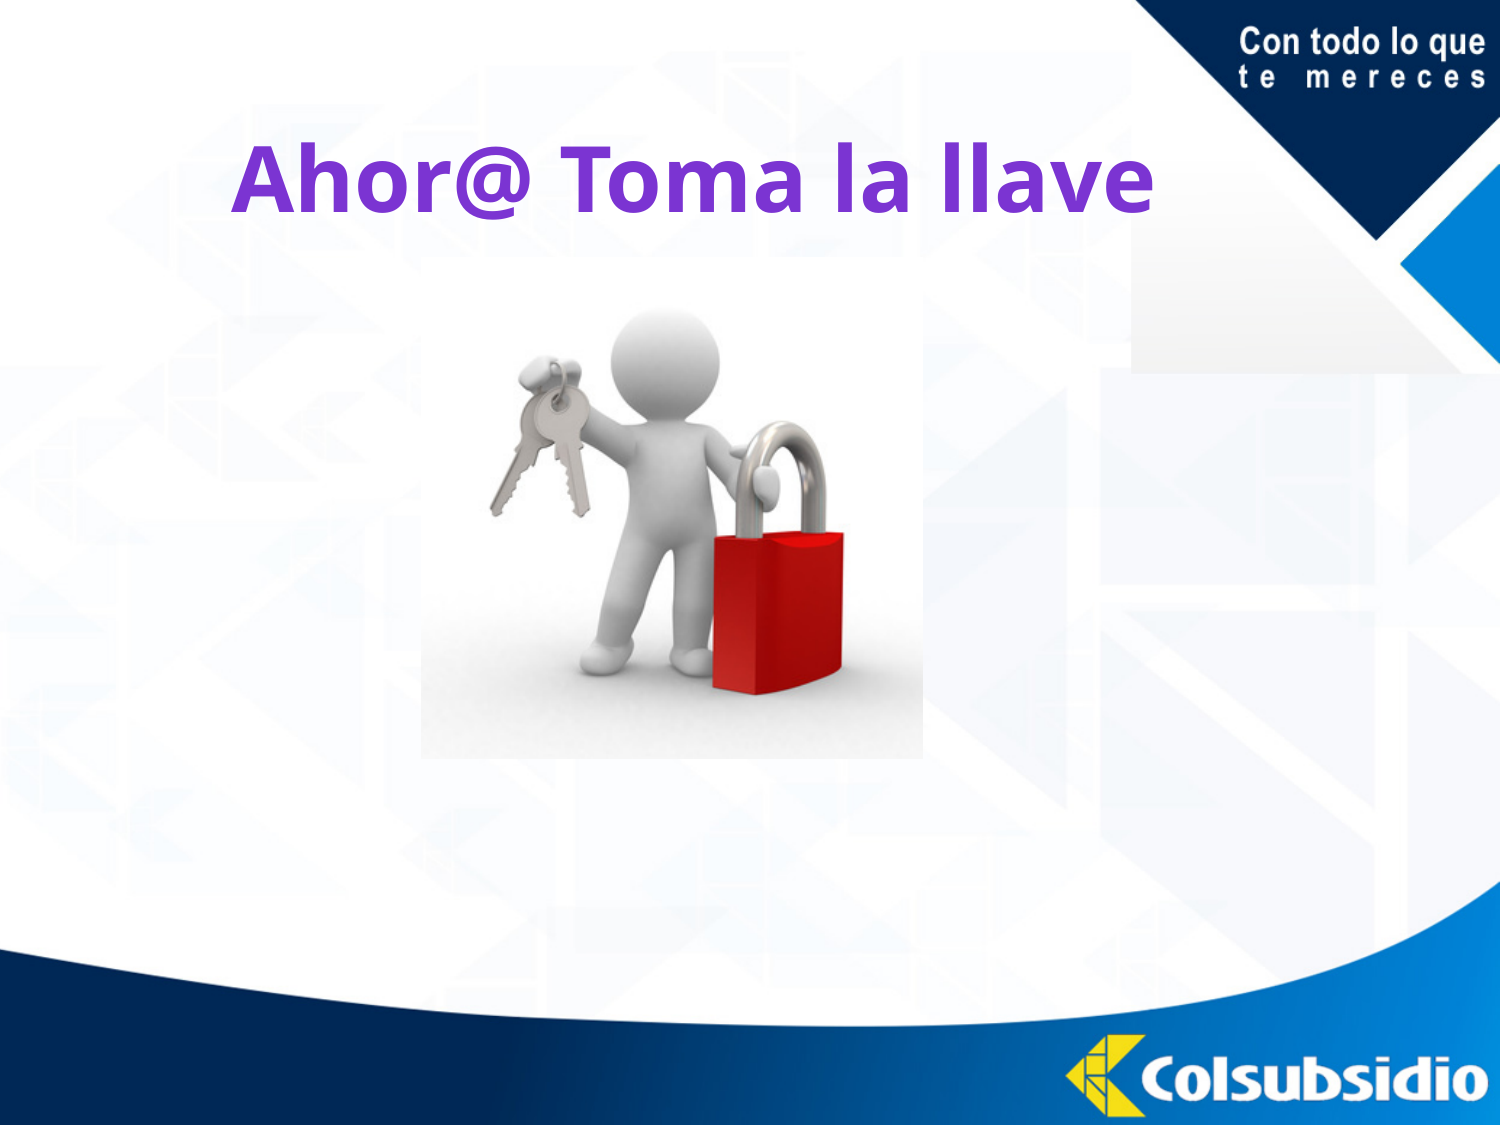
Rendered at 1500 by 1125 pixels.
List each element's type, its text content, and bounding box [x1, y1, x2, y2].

text_box Ahor@ Toma la llave [53, 137, 1336, 325]
picture [0, 0, 1500, 1125]
